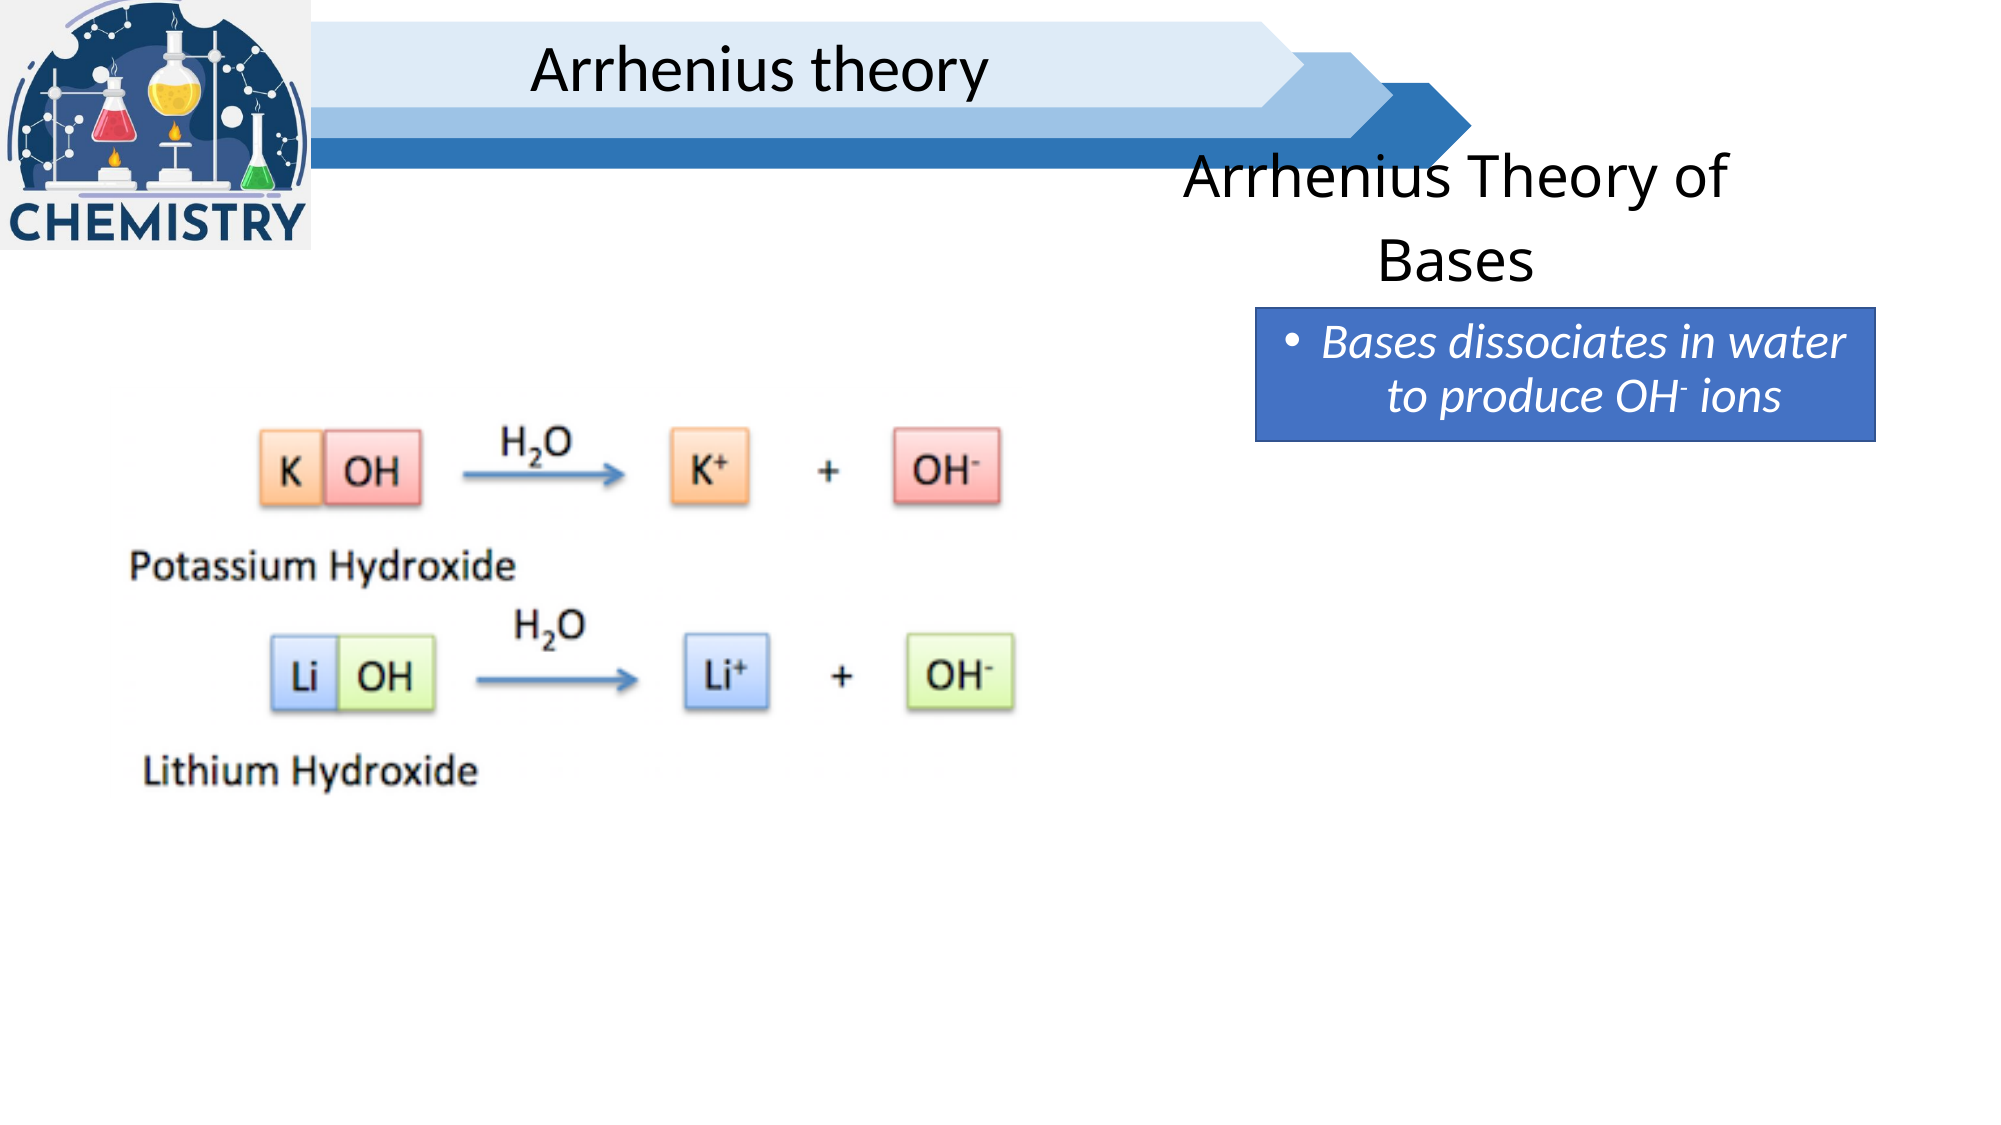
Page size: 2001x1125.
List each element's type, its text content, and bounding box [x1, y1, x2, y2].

text_box [1377, 81, 1462, 114]
picture [0, 0, 311, 250]
picture [109, 386, 1022, 798]
text_box Bases dissociates in water to produce OH- ions [1255, 307, 1876, 442]
text_box [311, 140, 1105, 170]
text_box Arrhenius Theory of Bases [1105, 114, 1807, 301]
text_box Arrhenius theory [311, 20, 1306, 109]
text_box [311, 51, 1395, 140]
